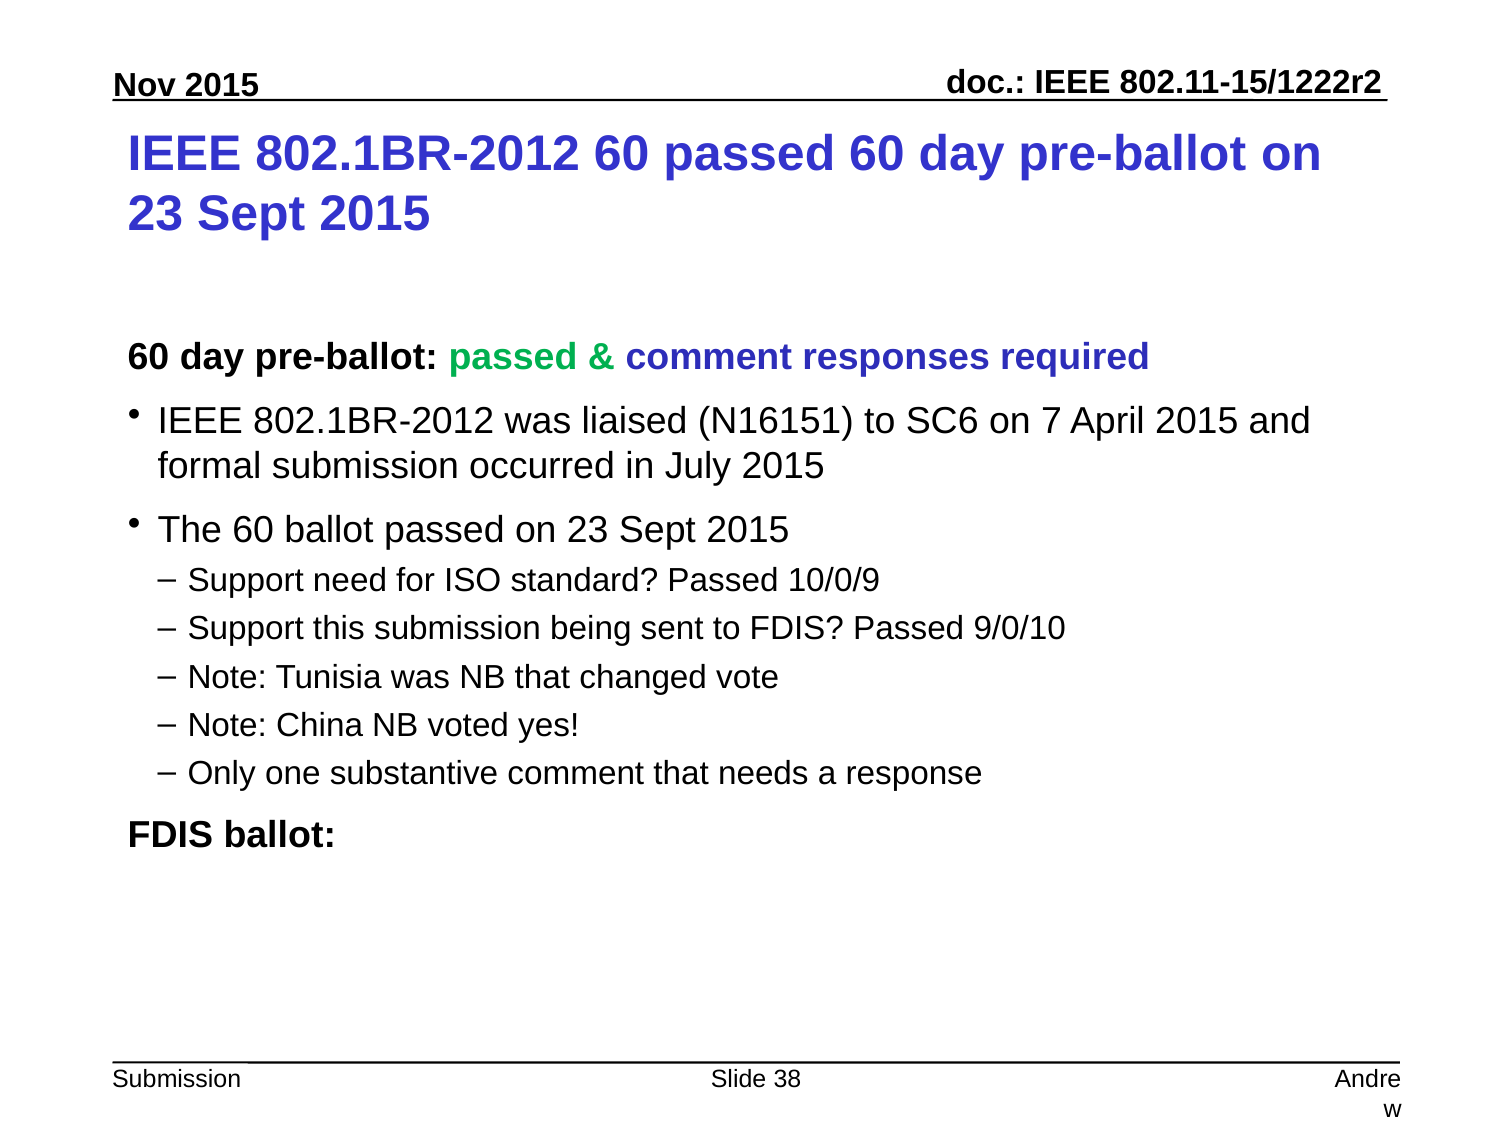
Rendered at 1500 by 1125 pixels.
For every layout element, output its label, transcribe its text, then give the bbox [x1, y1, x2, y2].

list 60 day pre-ballot: passed & comment responses required IEEE 802.1BR-2012 was liaised (N16151) to SC6 on 7 April 2015 and formal submission occurred in July 2015 The 60 ballot passed on 23 Sept 2015 Support need for ISO standard? Passed 10/0/9 Support this submission being sent to FDIS? Passed 9/0/10 Note: Tunisia was NB that changed vote Note: China NB voted yes! Only one substantive comment that needs a response FDIS ballot: [112, 324, 1388, 1000]
footer Andrew Myles, Cisco [1320, 1061, 1402, 1093]
title IEEE 802.1BR-2012 60 passed 60 day pre-ballot on 23 Sept 2015 [112, 112, 1388, 288]
slide_number Slide 38 [709, 1061, 803, 1093]
